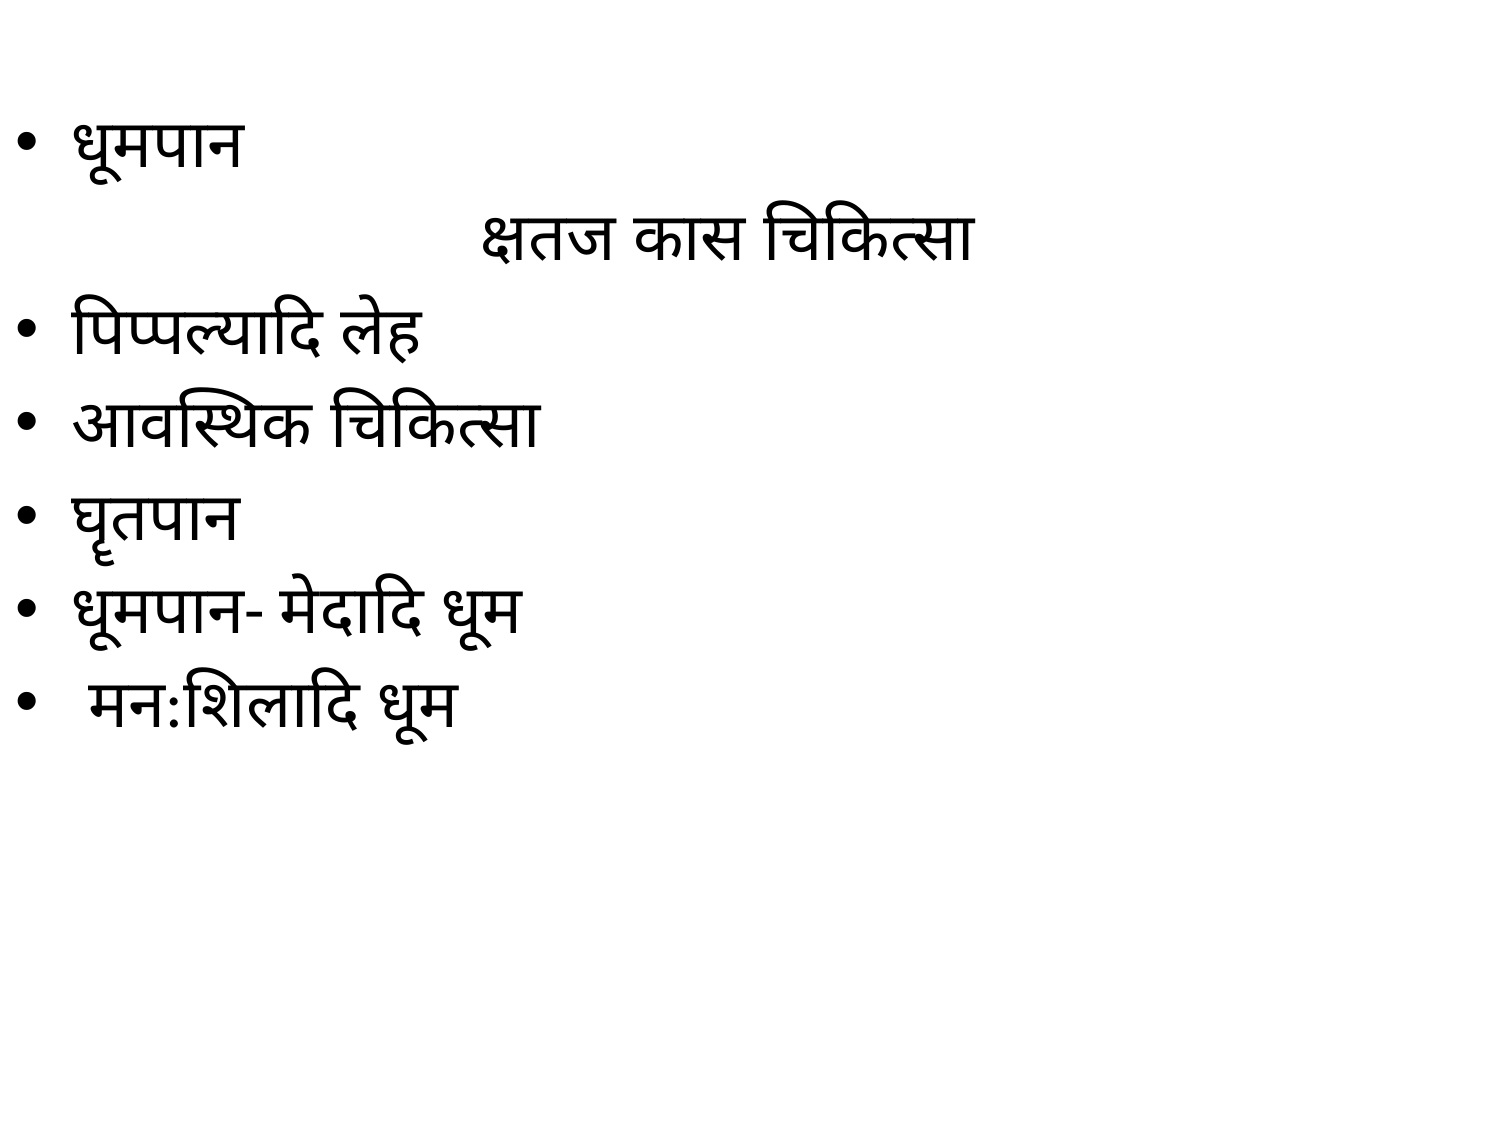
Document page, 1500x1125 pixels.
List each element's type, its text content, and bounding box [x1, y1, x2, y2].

list धूमपान क्षतज कास चिकित्सा पिप्पल्यादि लेह आवस्थिक चिकित्सा घॄतपान धूमपान- मेदादि धूम मन:शिलादि धूम [0, 0, 1500, 1125]
